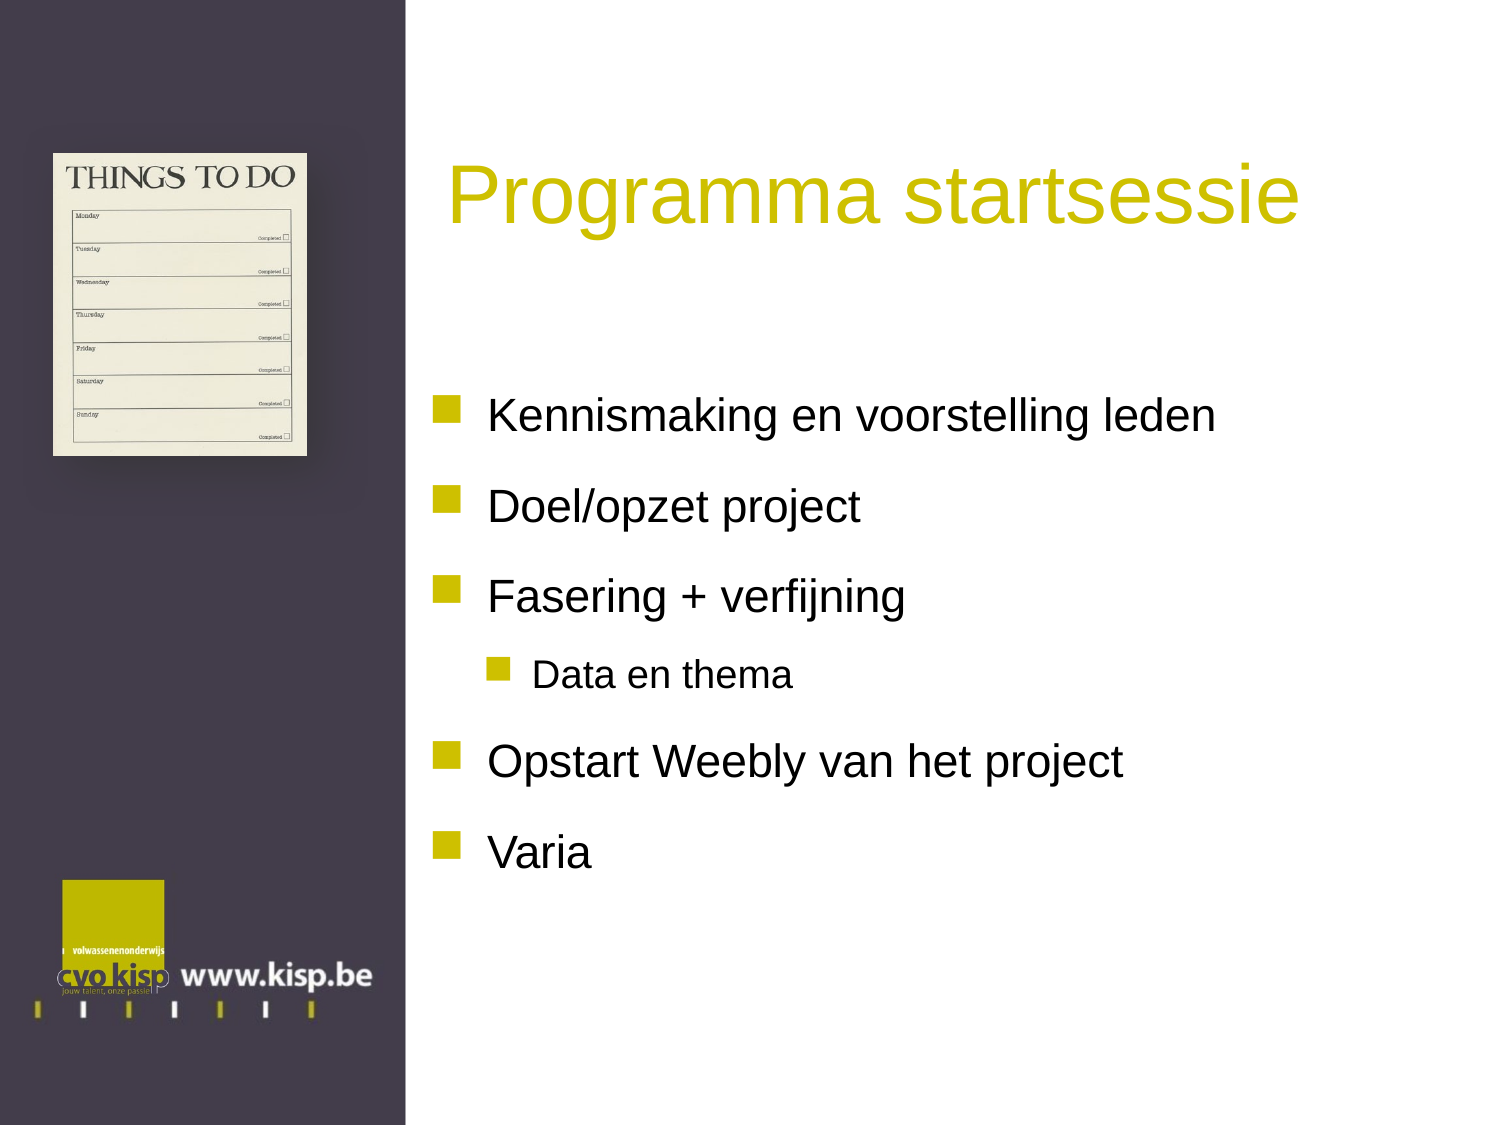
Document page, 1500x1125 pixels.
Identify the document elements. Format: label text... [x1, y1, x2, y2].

list Kennismaking en voorstelling leden Doel/opzet project Fasering + verfijning Data en thema Opstart Weebly van het project Varia [419, 349, 1463, 886]
picture [0, 0, 406, 1125]
title Programma startsessie [431, 97, 1411, 248]
